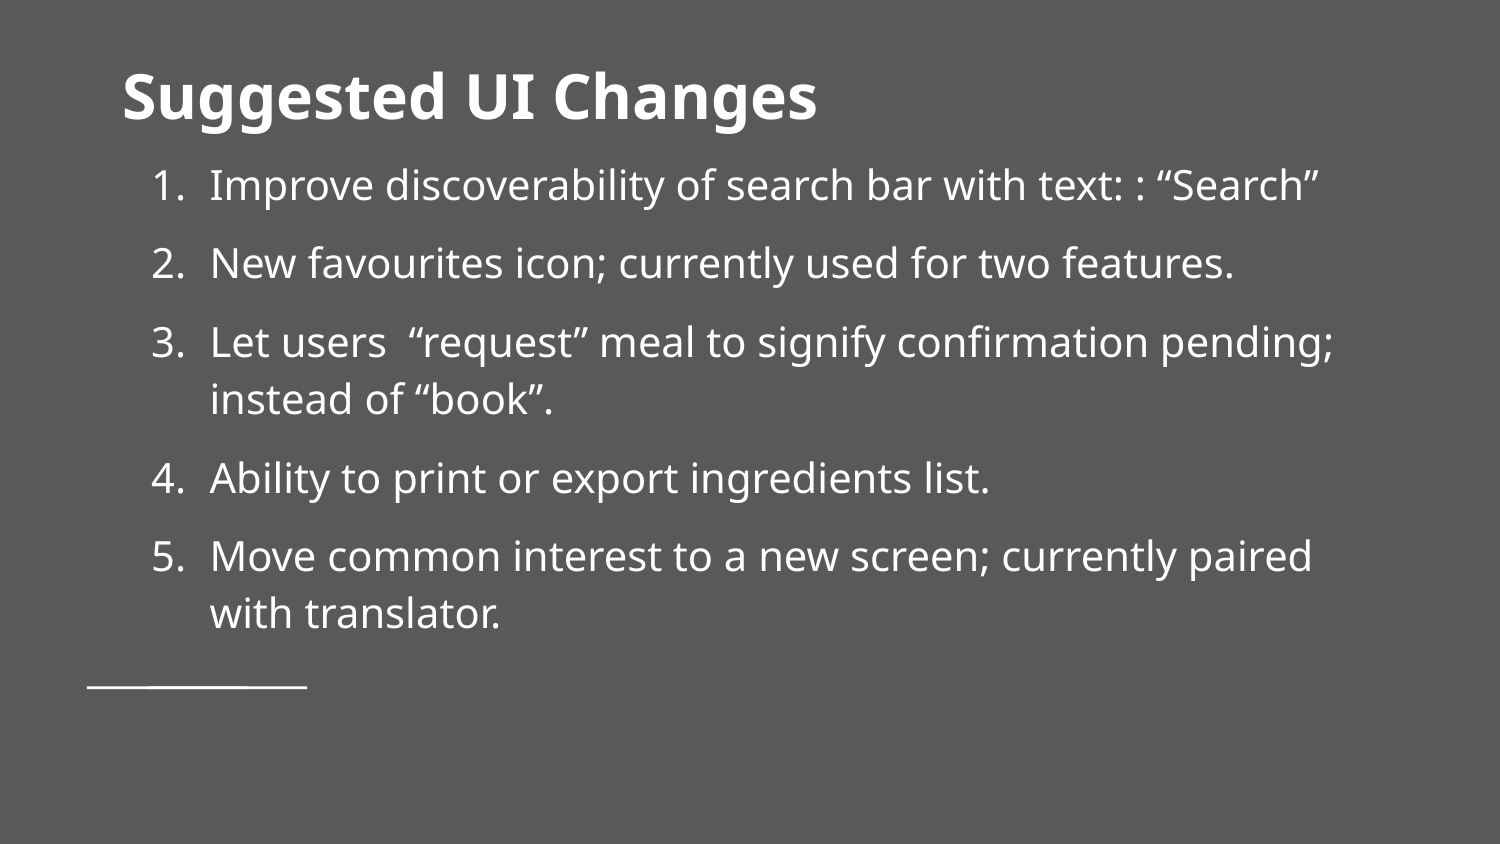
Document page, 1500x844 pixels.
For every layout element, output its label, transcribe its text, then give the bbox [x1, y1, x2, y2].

title Suggested UI Changes [107, 41, 1259, 153]
title Improve discoverability of search bar with text: : “Search” New favourites icon; currently used for two features. Let users “request” meal to signify confirmation pending; instead of “book”. Ability to print or export ingredients list. Move common interest to a new screen; currently paired with translator. [119, 136, 1396, 776]
